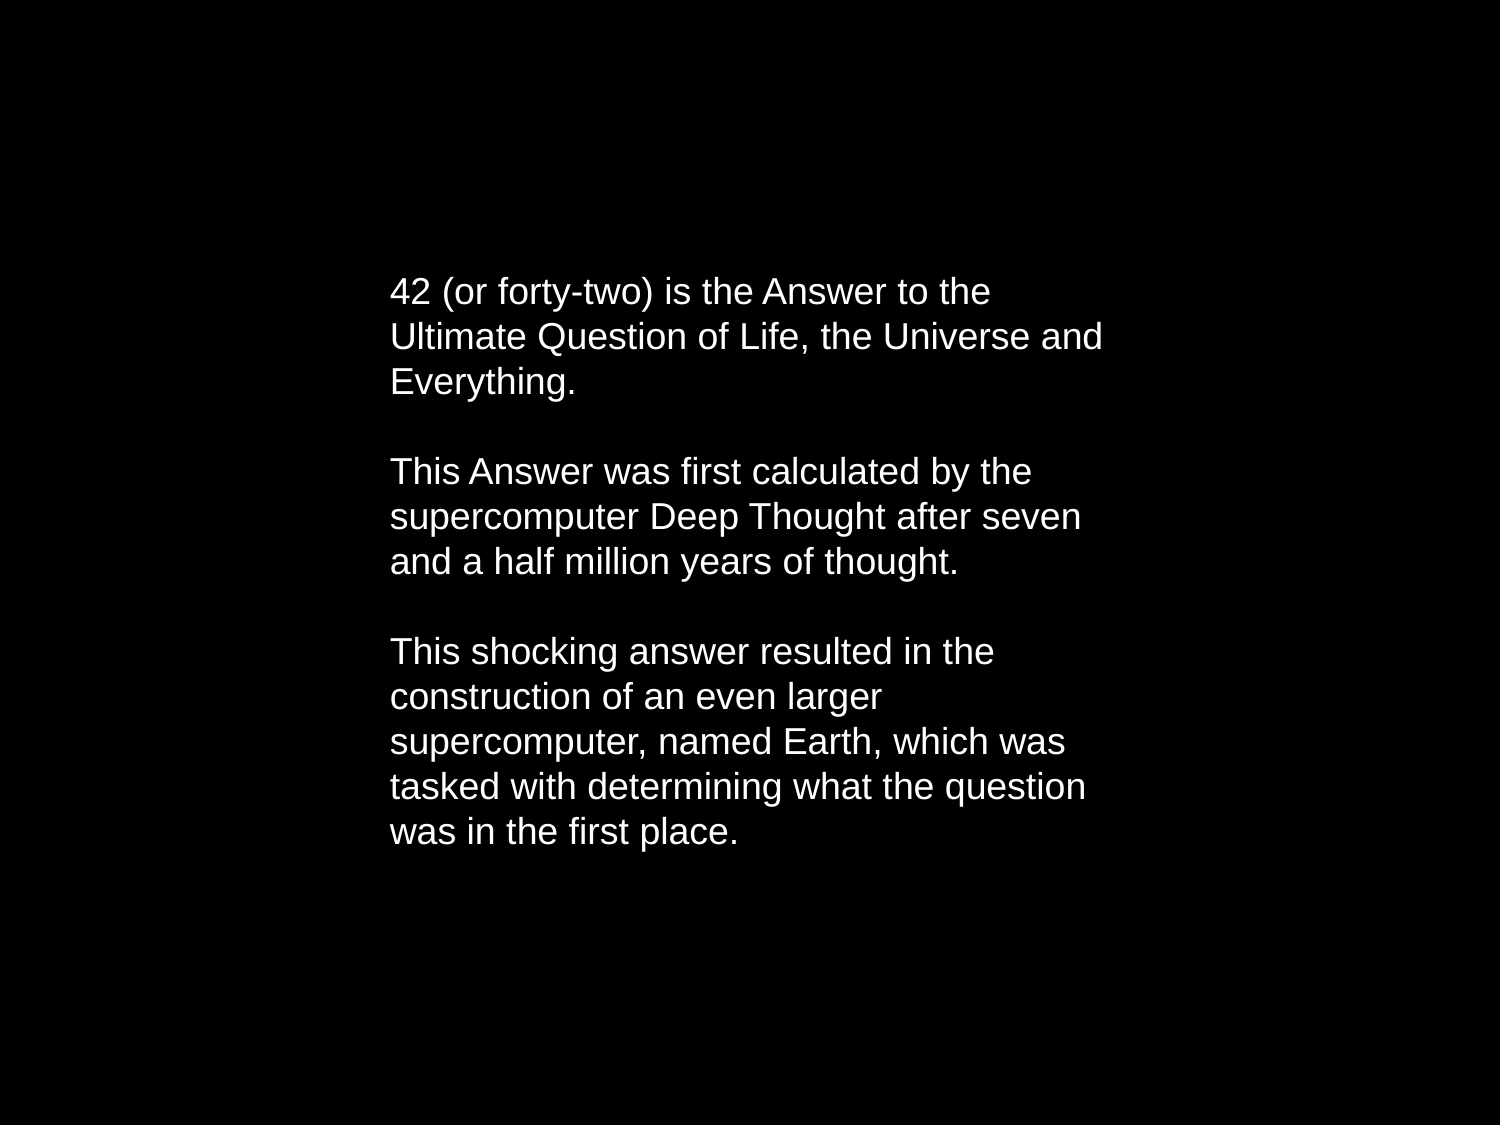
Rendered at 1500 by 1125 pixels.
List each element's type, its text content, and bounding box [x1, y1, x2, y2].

text_box 42 (or forty-two) is the Answer to the Ultimate Question of Life, the Universe and Everything. This Answer was first calculated by the supercomputer Deep Thought after seven and a half million years of thought. This shocking answer resulted in the construction of an even larger supercomputer, named Earth, which was tasked with determining what the question was in the first place. [374, 259, 1125, 860]
